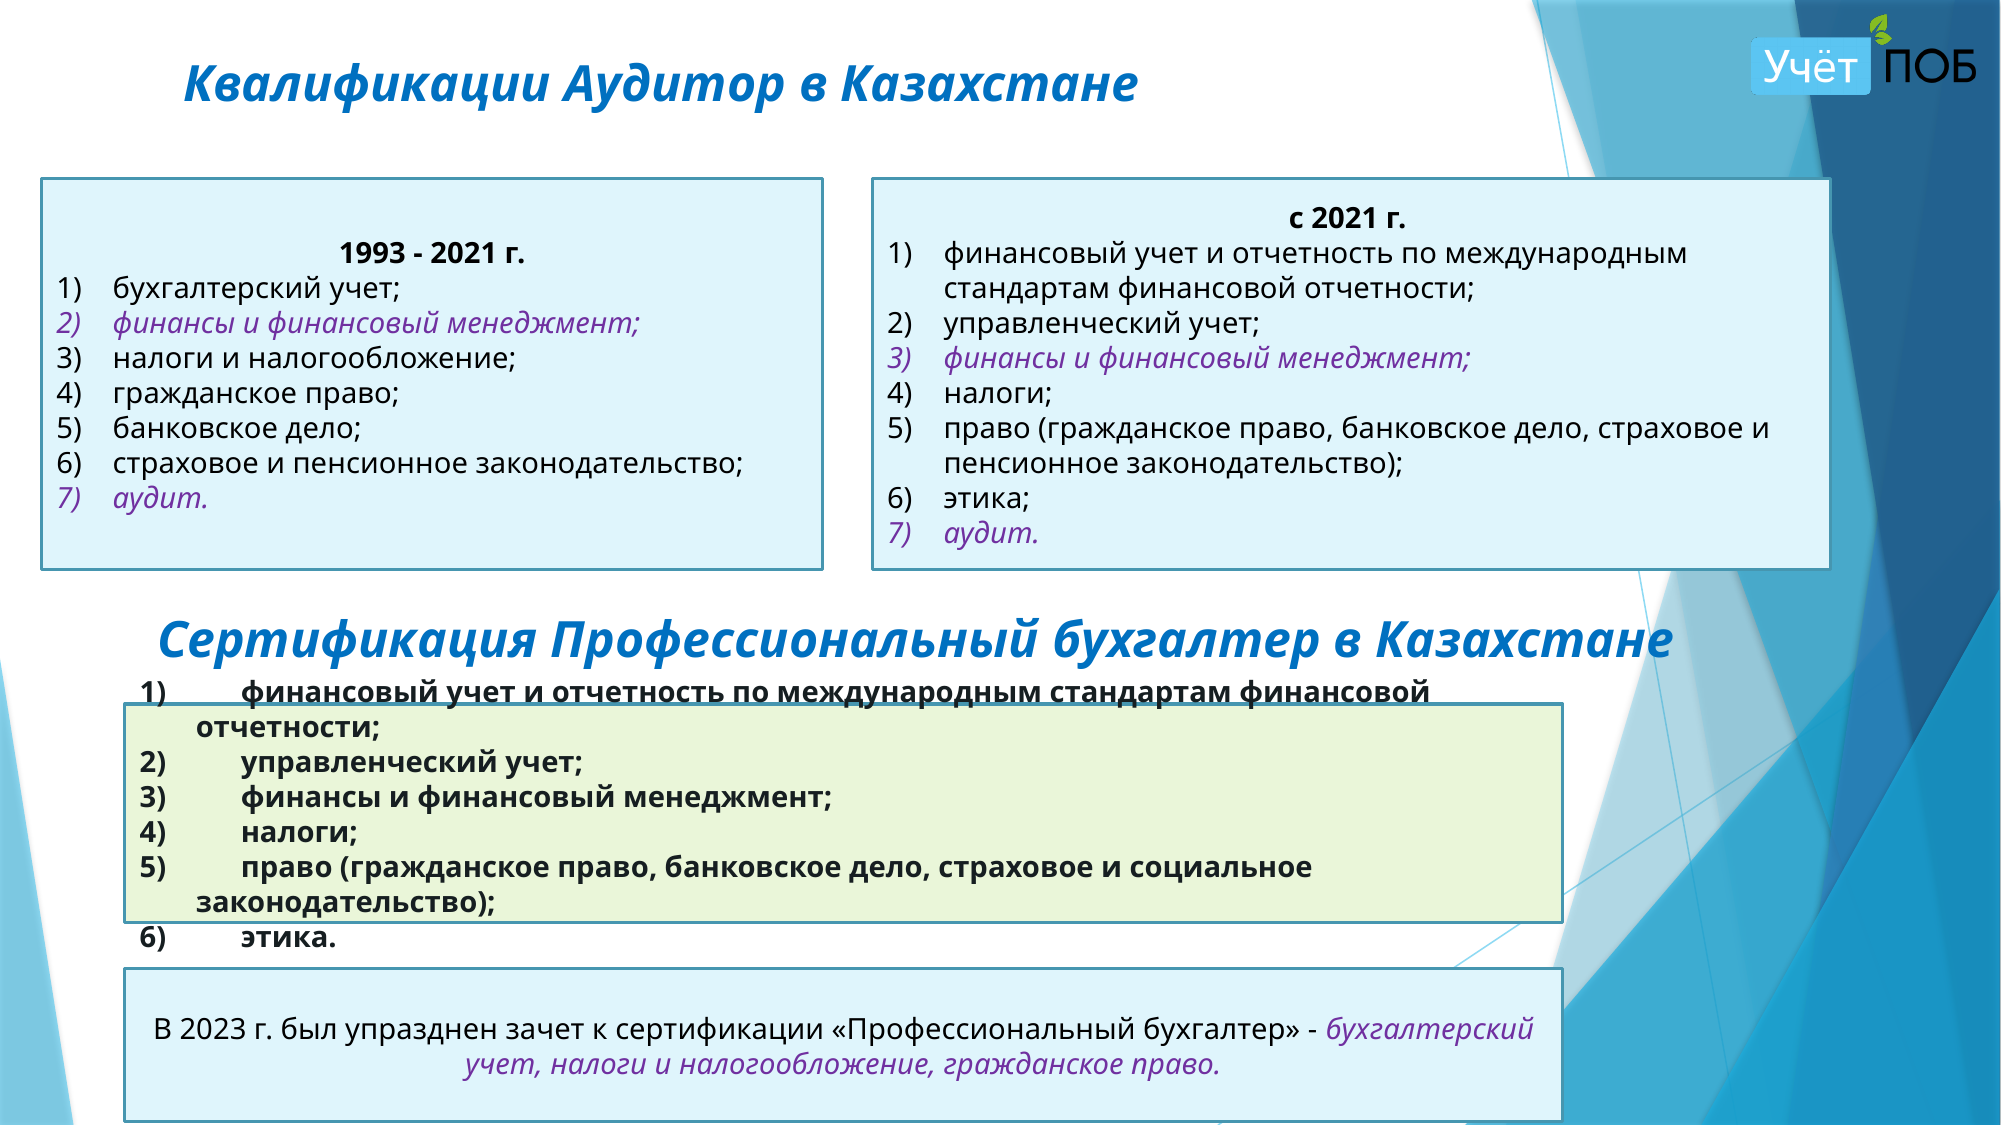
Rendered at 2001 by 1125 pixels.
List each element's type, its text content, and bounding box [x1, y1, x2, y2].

picture [1751, 14, 1977, 96]
text_box Сертификация Профессиональный бухгалтер в Казахстане [142, 600, 1743, 674]
text_box В 2023 г. был упразднен зачет к сертификации «Профессиональный бухгалтер» - бухгалтерский учет, налоги и налогообложение, гражданское право. [123, 967, 1564, 1123]
text_box финансовый учет и отчетность по международным стандартам финансовой отчетности; управленческий учет; финансы и финансовый менеджмент; налоги; право (гражданское право, банковское дело, страховое и социальное законодательство); этика. [123, 702, 1564, 924]
text_box с 2021 г. финансовый учет и отчетность по международным стандартам финансовой отчетности; управленческий учет; финансы и финансовый менеджмент; налоги; право (гражданское право, банковское дело, страховое и пенсионное законодательство); этика; аудит. [871, 177, 1832, 571]
text_box 1993 - 2021 г. бухгалтерский учет; финансы и финансовый менеджмент; налоги и налогообложение; гражданское право; банковское дело; страховое и пенсионное законодательство; аудит. [40, 177, 824, 571]
title Квалификации Аудитор в Казахстане [168, 44, 1582, 148]
